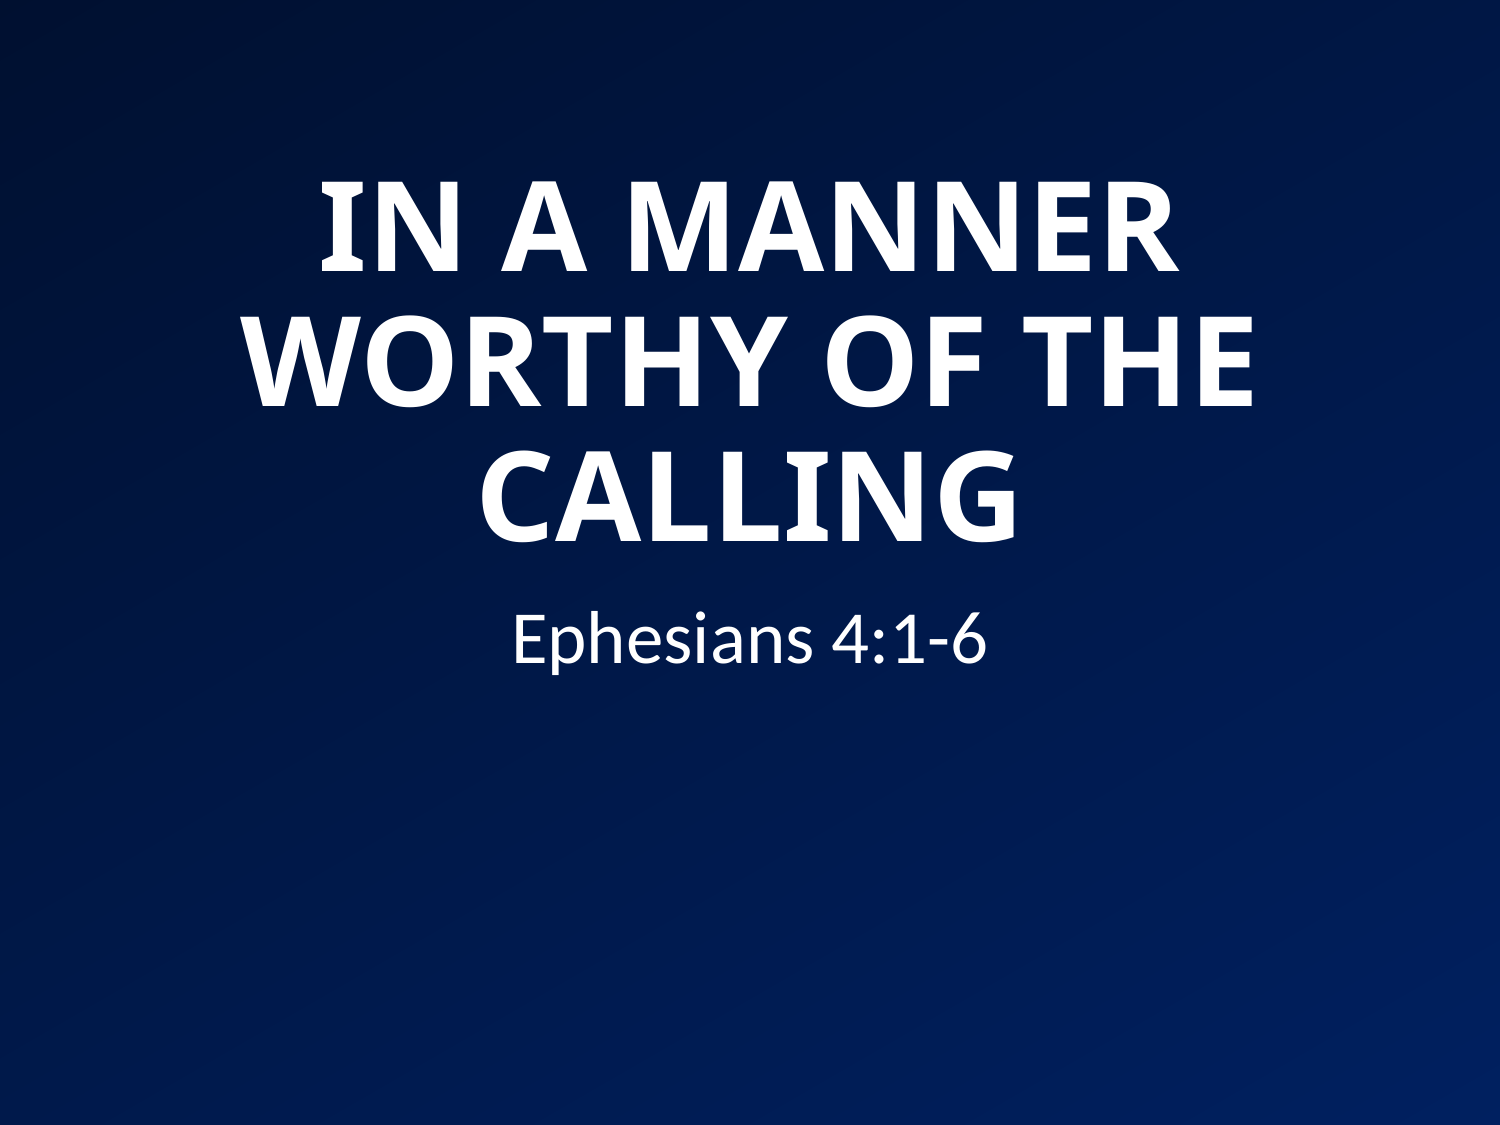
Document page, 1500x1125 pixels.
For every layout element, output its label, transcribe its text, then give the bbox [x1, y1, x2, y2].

subtitle Ephesians 4:1-6 [187, 590, 1313, 863]
title IN A MANNER WORTHY OF THE CALLING [112, 184, 1388, 576]
